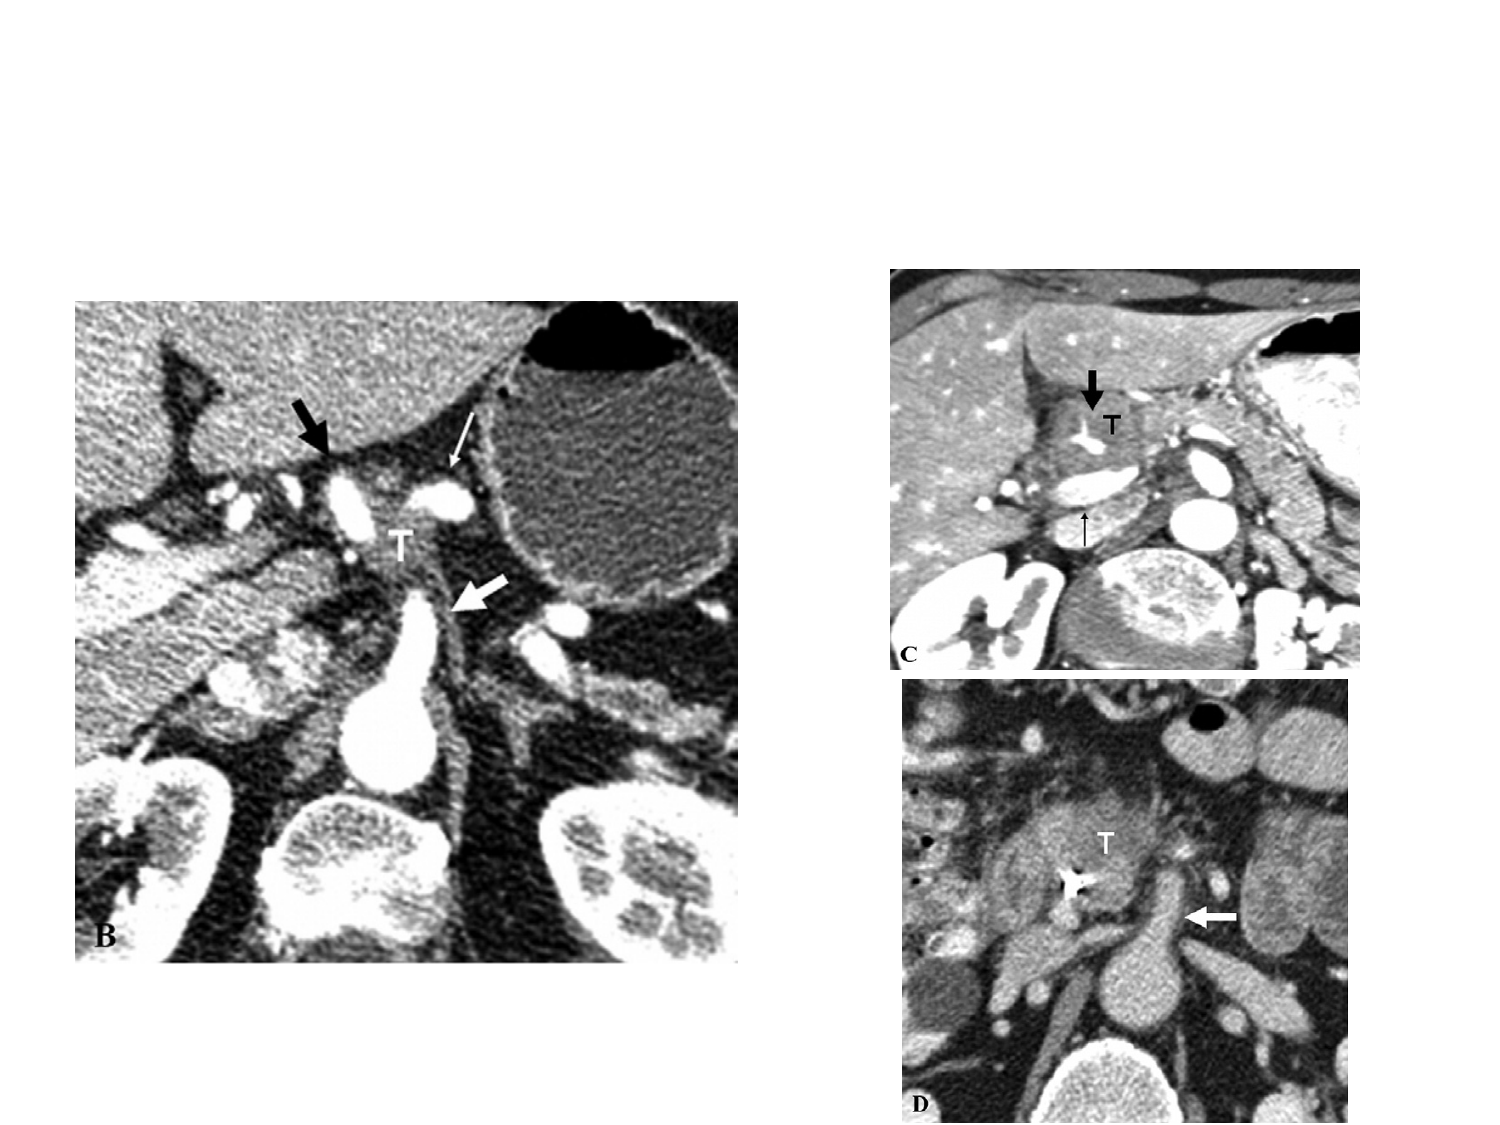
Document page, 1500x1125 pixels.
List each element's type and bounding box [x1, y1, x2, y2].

list [74, 301, 738, 966]
list [890, 269, 1360, 670]
picture [902, 679, 1348, 1123]
